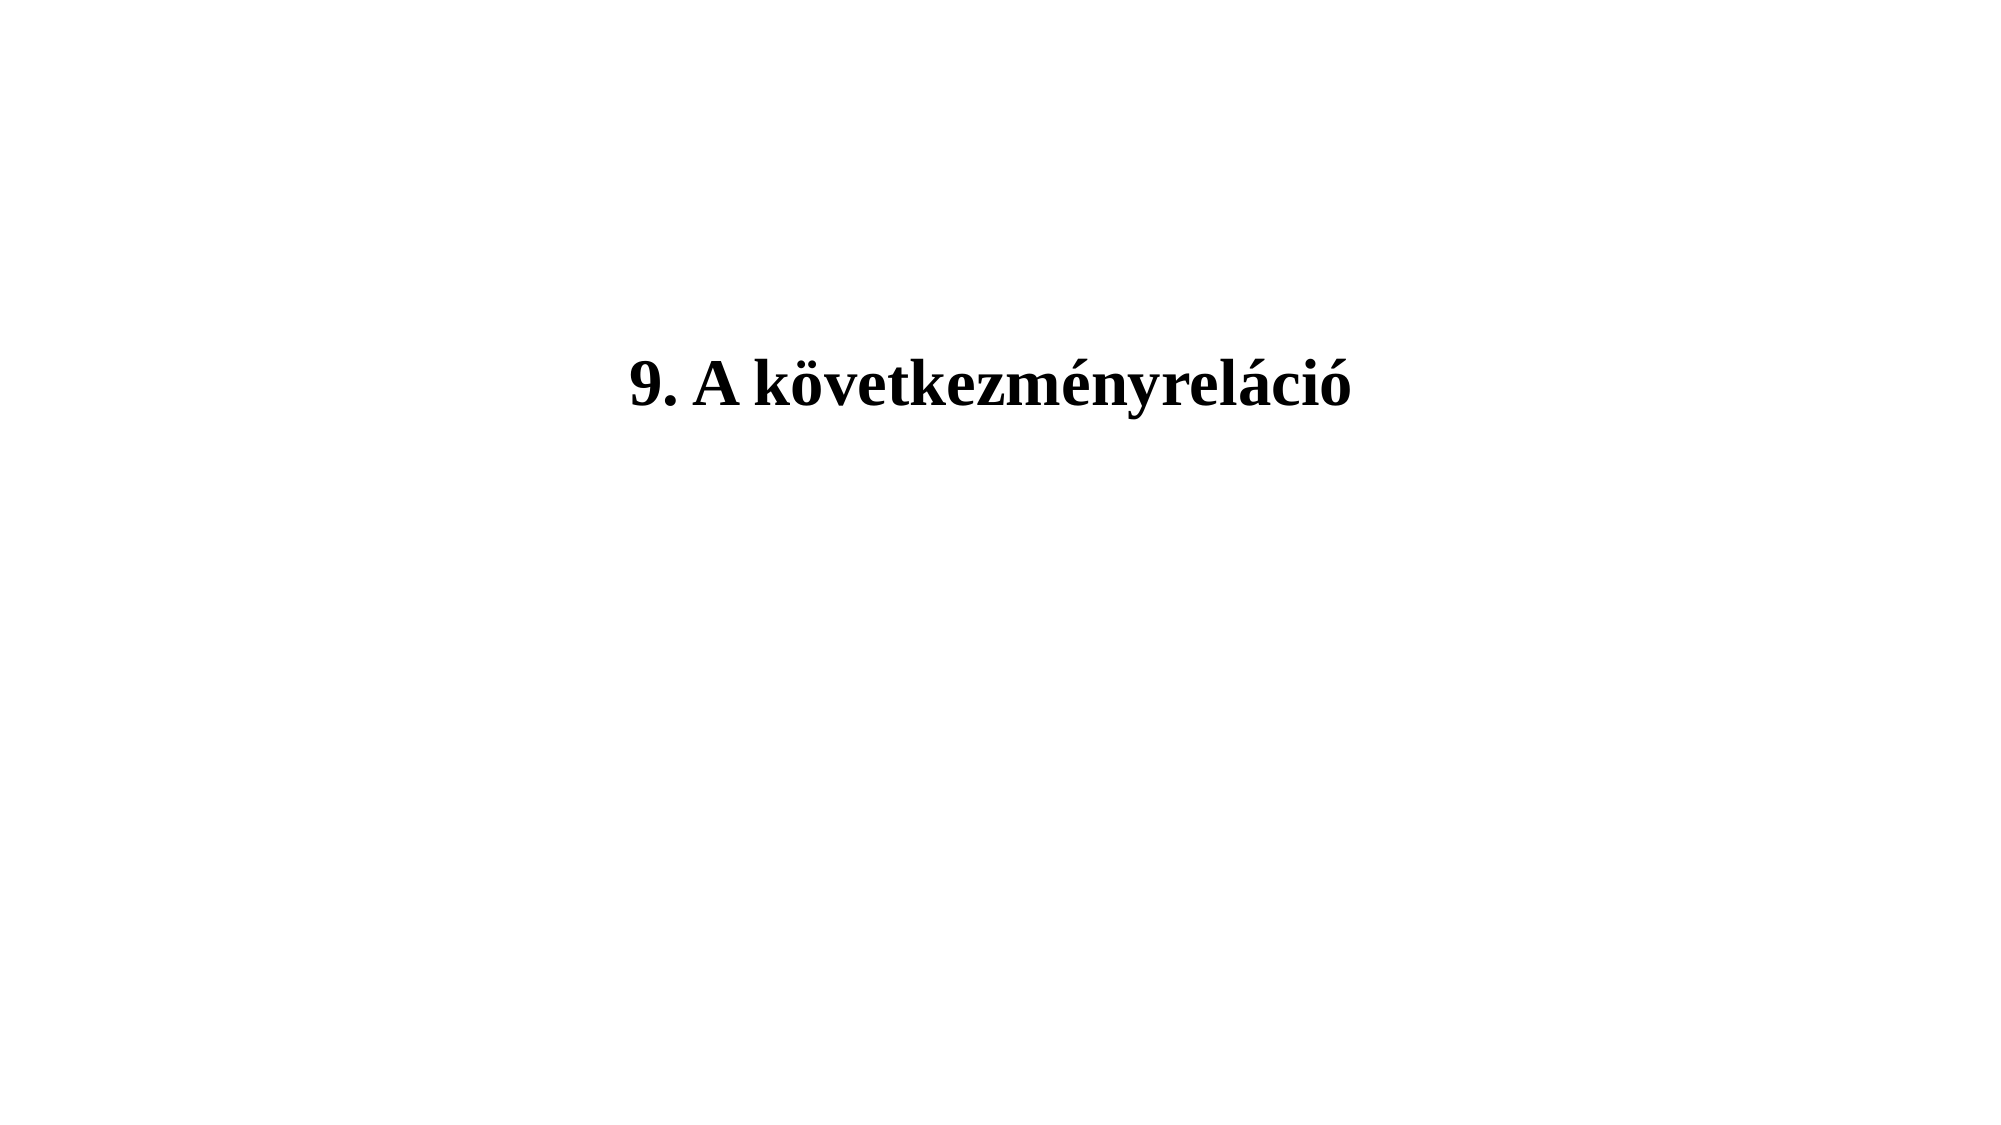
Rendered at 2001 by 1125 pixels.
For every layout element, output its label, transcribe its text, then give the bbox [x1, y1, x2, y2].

text_box 9. A következményreláció [111, 111, 1873, 426]
